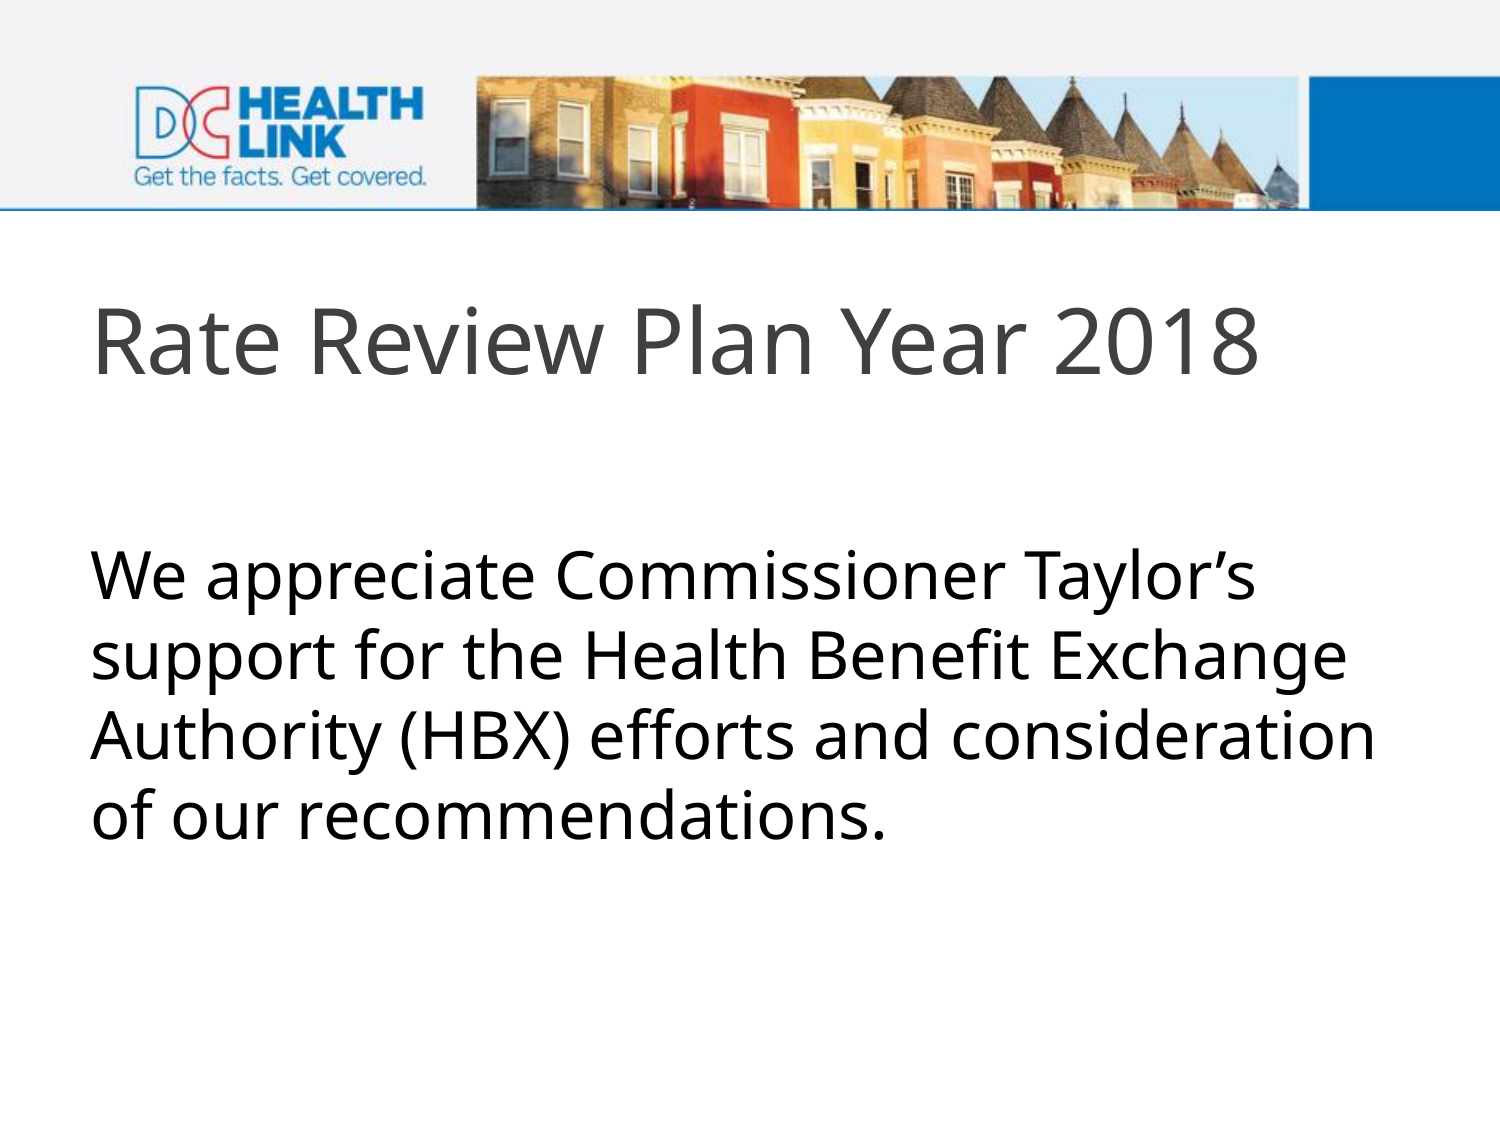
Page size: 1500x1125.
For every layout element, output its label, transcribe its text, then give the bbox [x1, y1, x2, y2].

list We appreciate Commissioner Taylor’s support for the Health Benefit Exchange Authority (HBX) efforts and consideration of our recommendations. [75, 525, 1425, 1005]
picture [0, 0, 1500, 211]
title Rate Review Plan Year 2018 [75, 262, 1425, 413]
